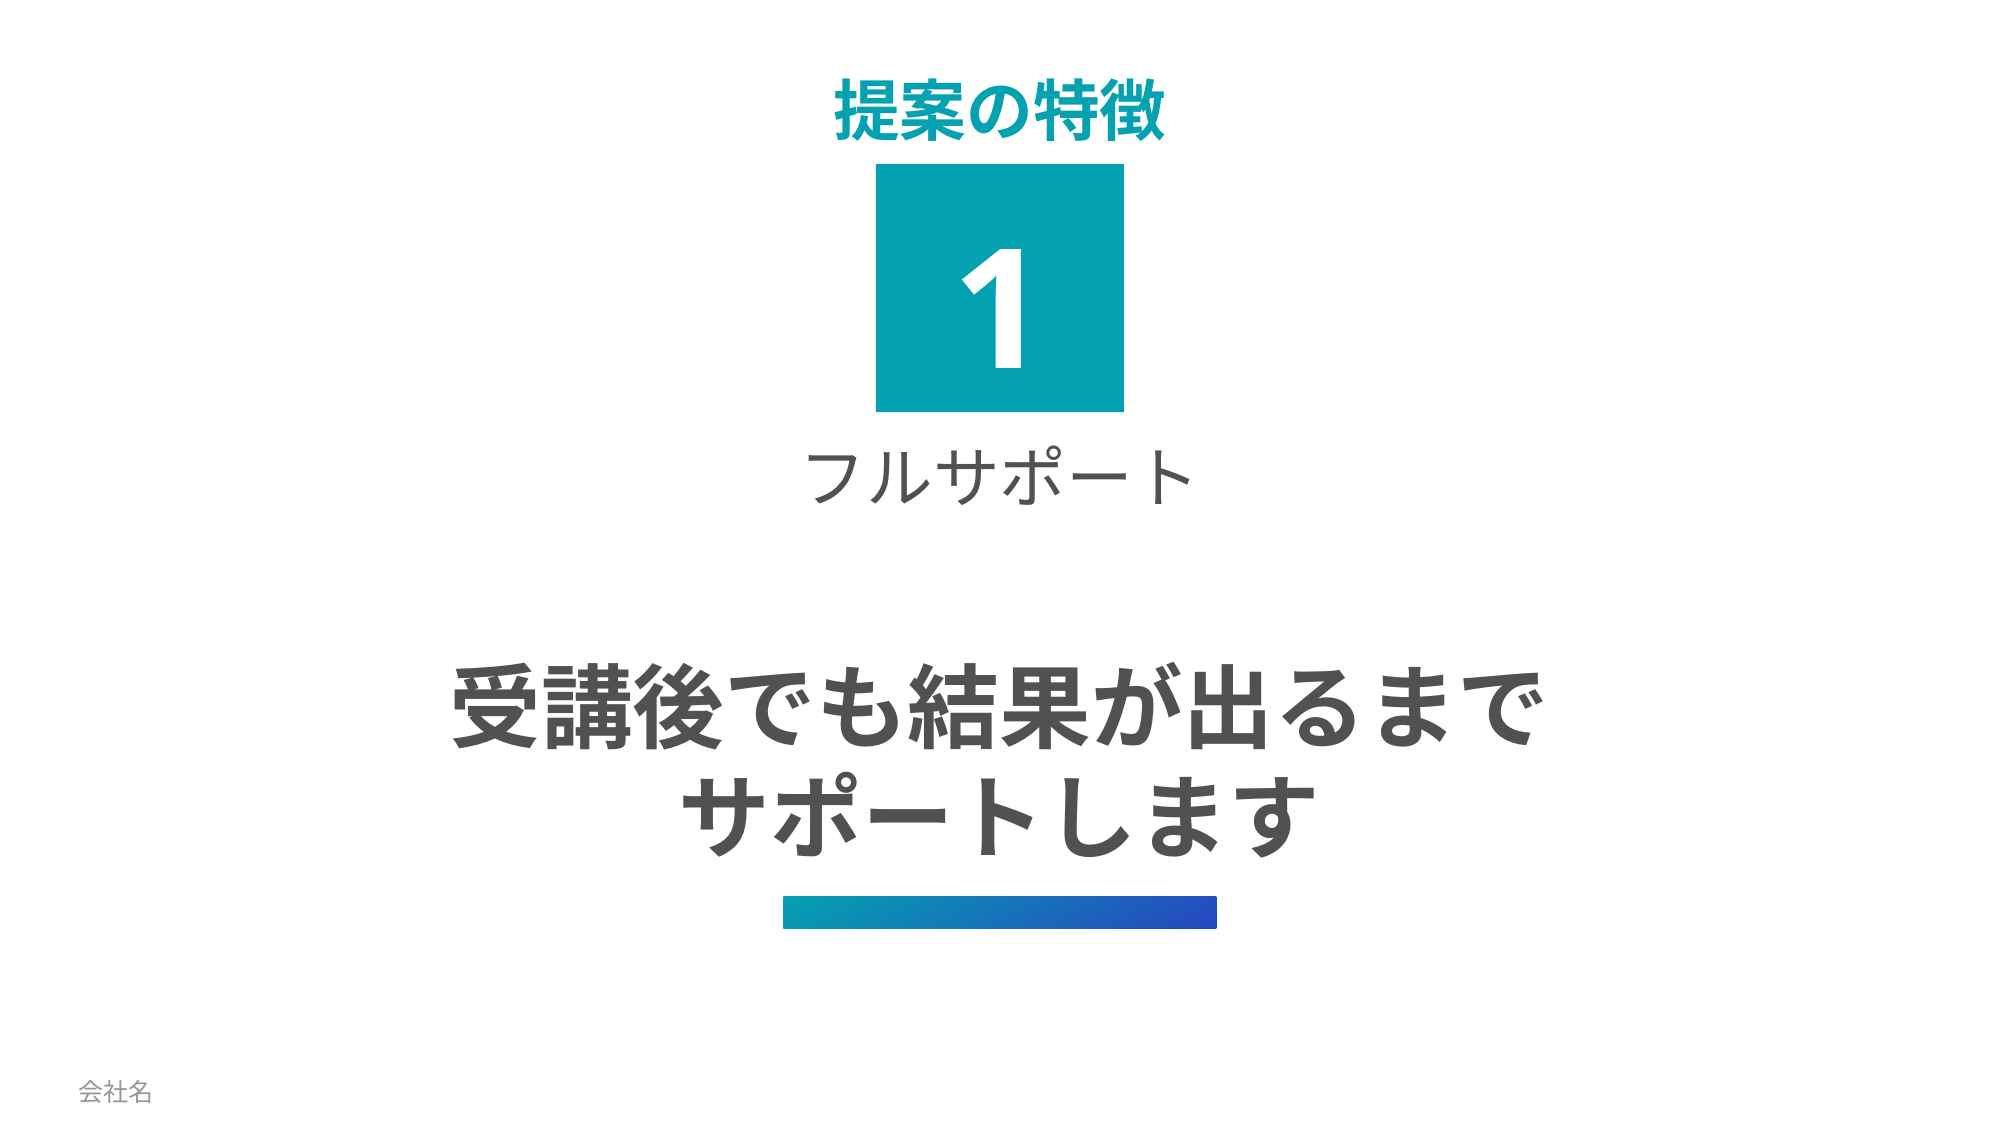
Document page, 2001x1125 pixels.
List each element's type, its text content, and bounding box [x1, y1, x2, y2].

text_box 1 [874, 162, 1126, 412]
title 提案の特徴 [0, 54, 2000, 156]
footer 会社名 [63, 1061, 654, 1122]
text_box [781, 894, 1218, 931]
text_box 受講後でも結果が出るまで サポートします [362, 633, 1638, 882]
text_box フルサポート [704, 412, 1296, 536]
